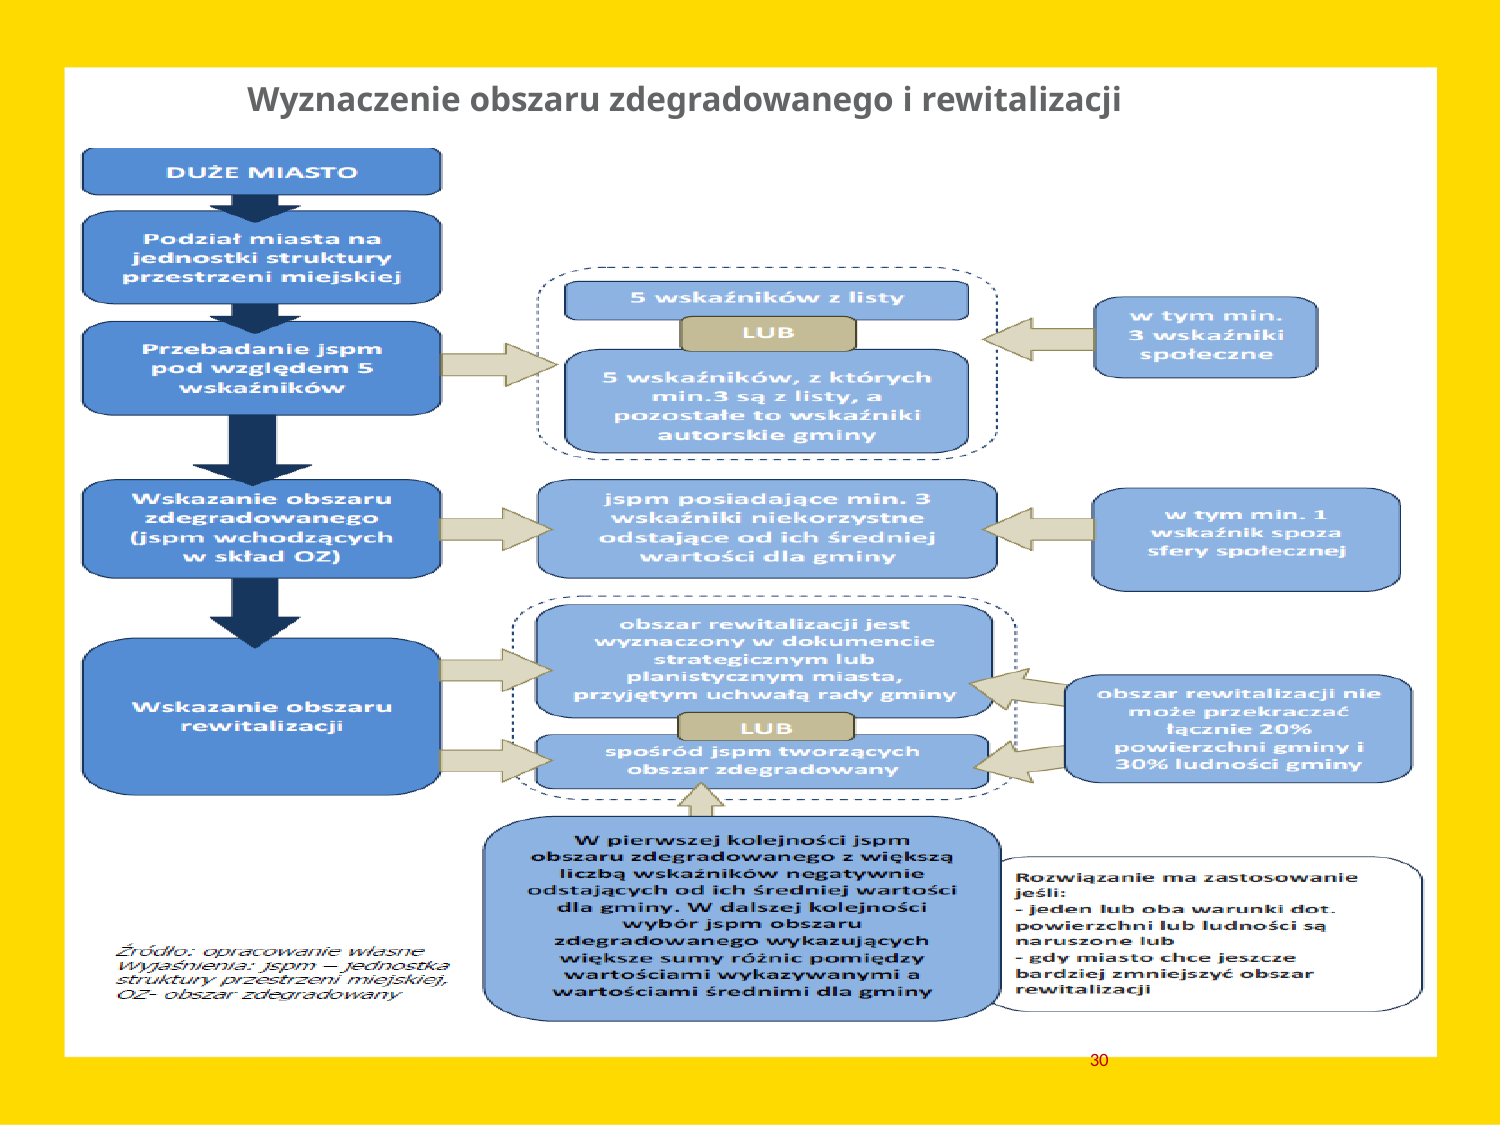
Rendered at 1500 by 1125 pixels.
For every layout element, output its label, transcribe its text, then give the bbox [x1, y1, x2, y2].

slide_number 30 [1074, 1042, 1425, 1103]
text_box Wyznaczenie obszaru zdegradowanego i rewitalizacji [115, 74, 1427, 127]
picture [0, 0, 1500, 1125]
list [72, 148, 1427, 1024]
